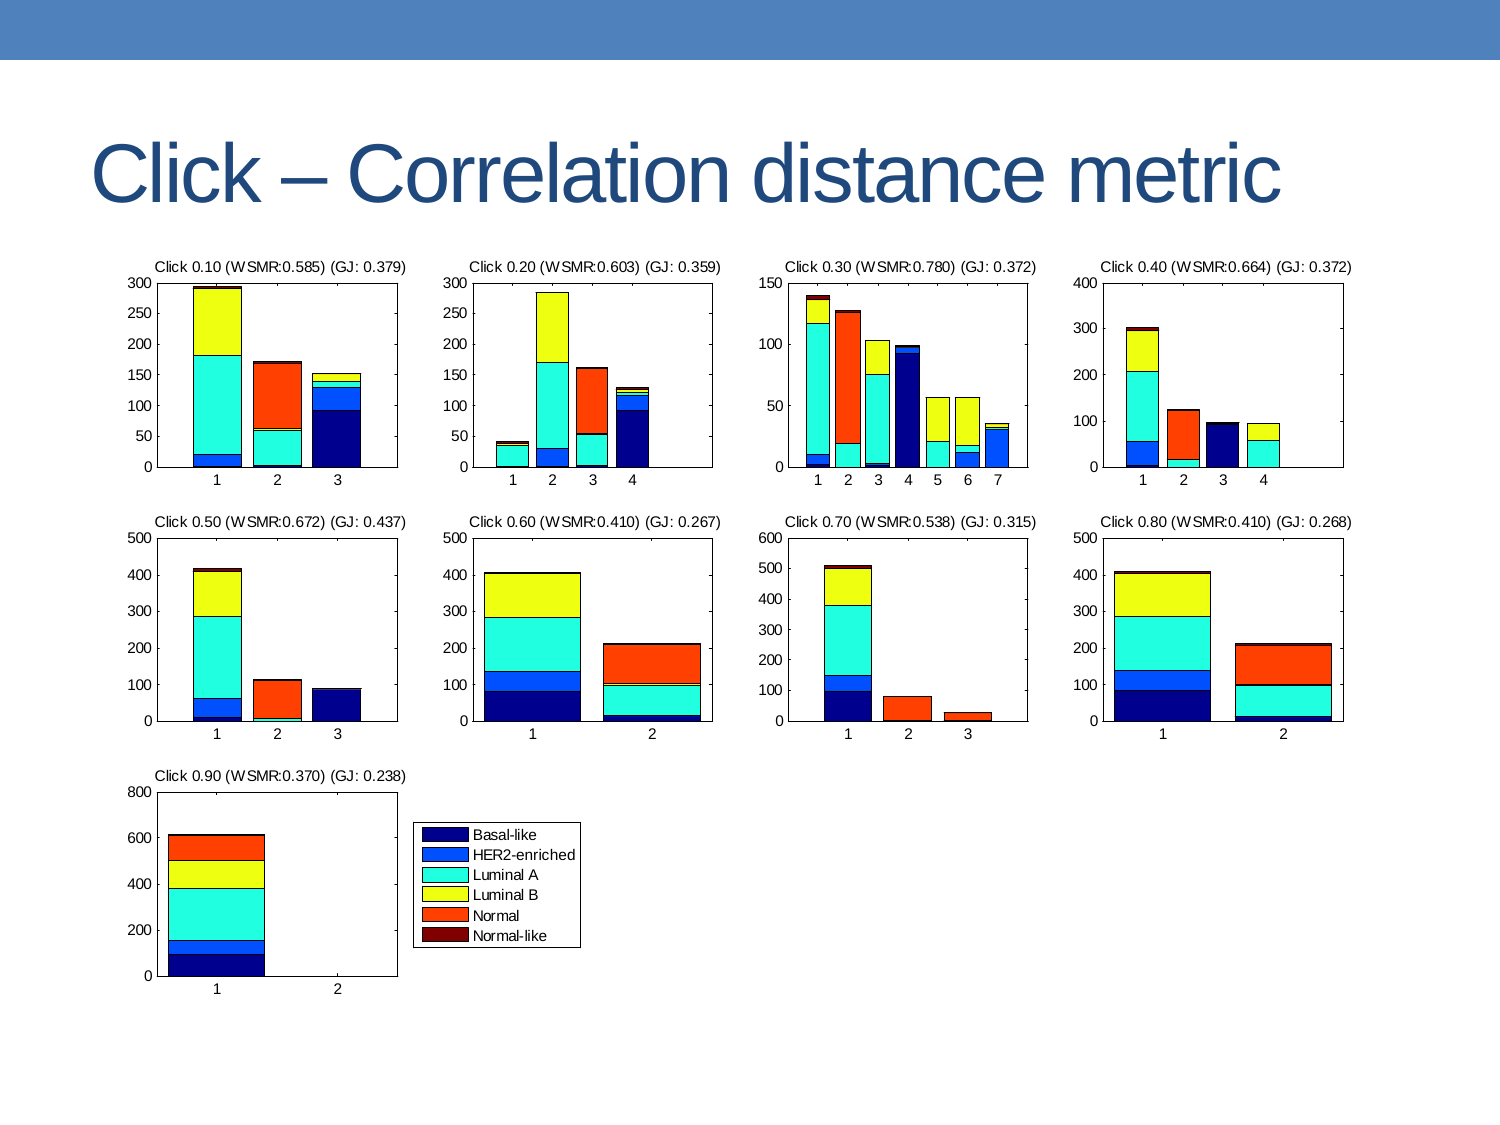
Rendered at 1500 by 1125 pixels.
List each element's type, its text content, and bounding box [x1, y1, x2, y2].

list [0, 219, 1489, 1071]
title Click – Correlation distance metric [75, 87, 1425, 217]
